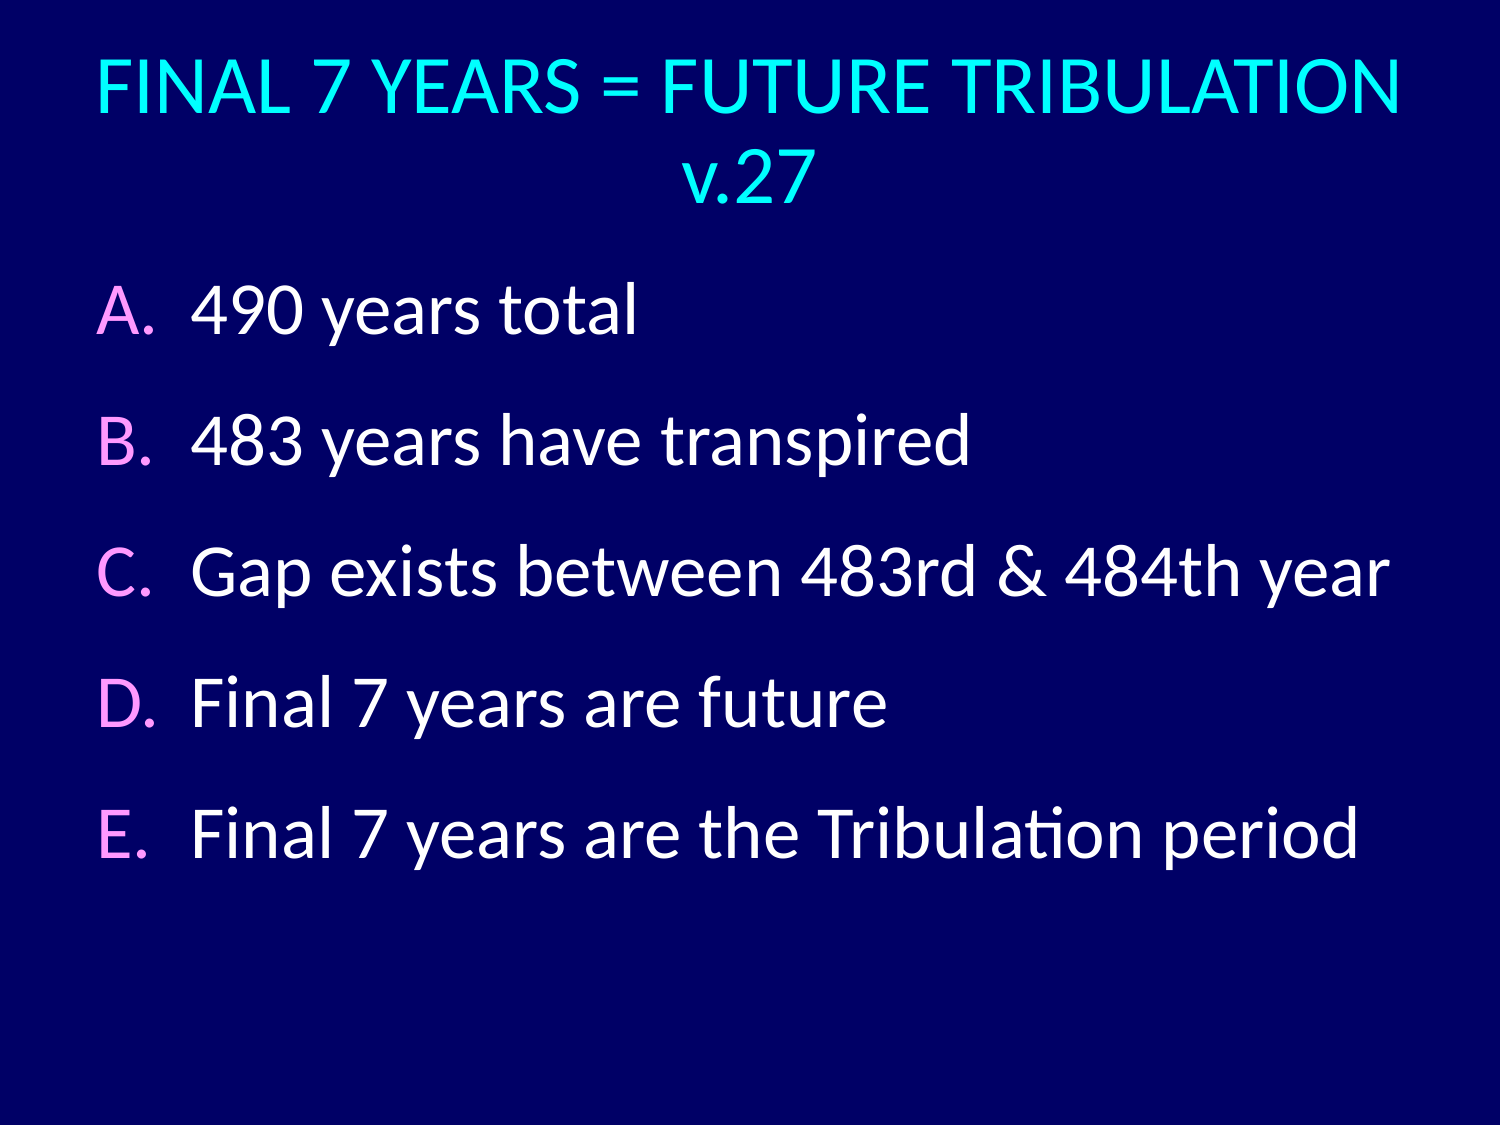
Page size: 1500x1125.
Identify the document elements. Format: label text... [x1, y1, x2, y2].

title FINAL 7 YEARS = FUTURE TRIBULATION v.27 [75, 37, 1425, 225]
list 490 years total 483 years have transpired Gap exists between 483rd & 484th year Final 7 years are future Final 7 years are the Tribulation period [81, 262, 1419, 988]
